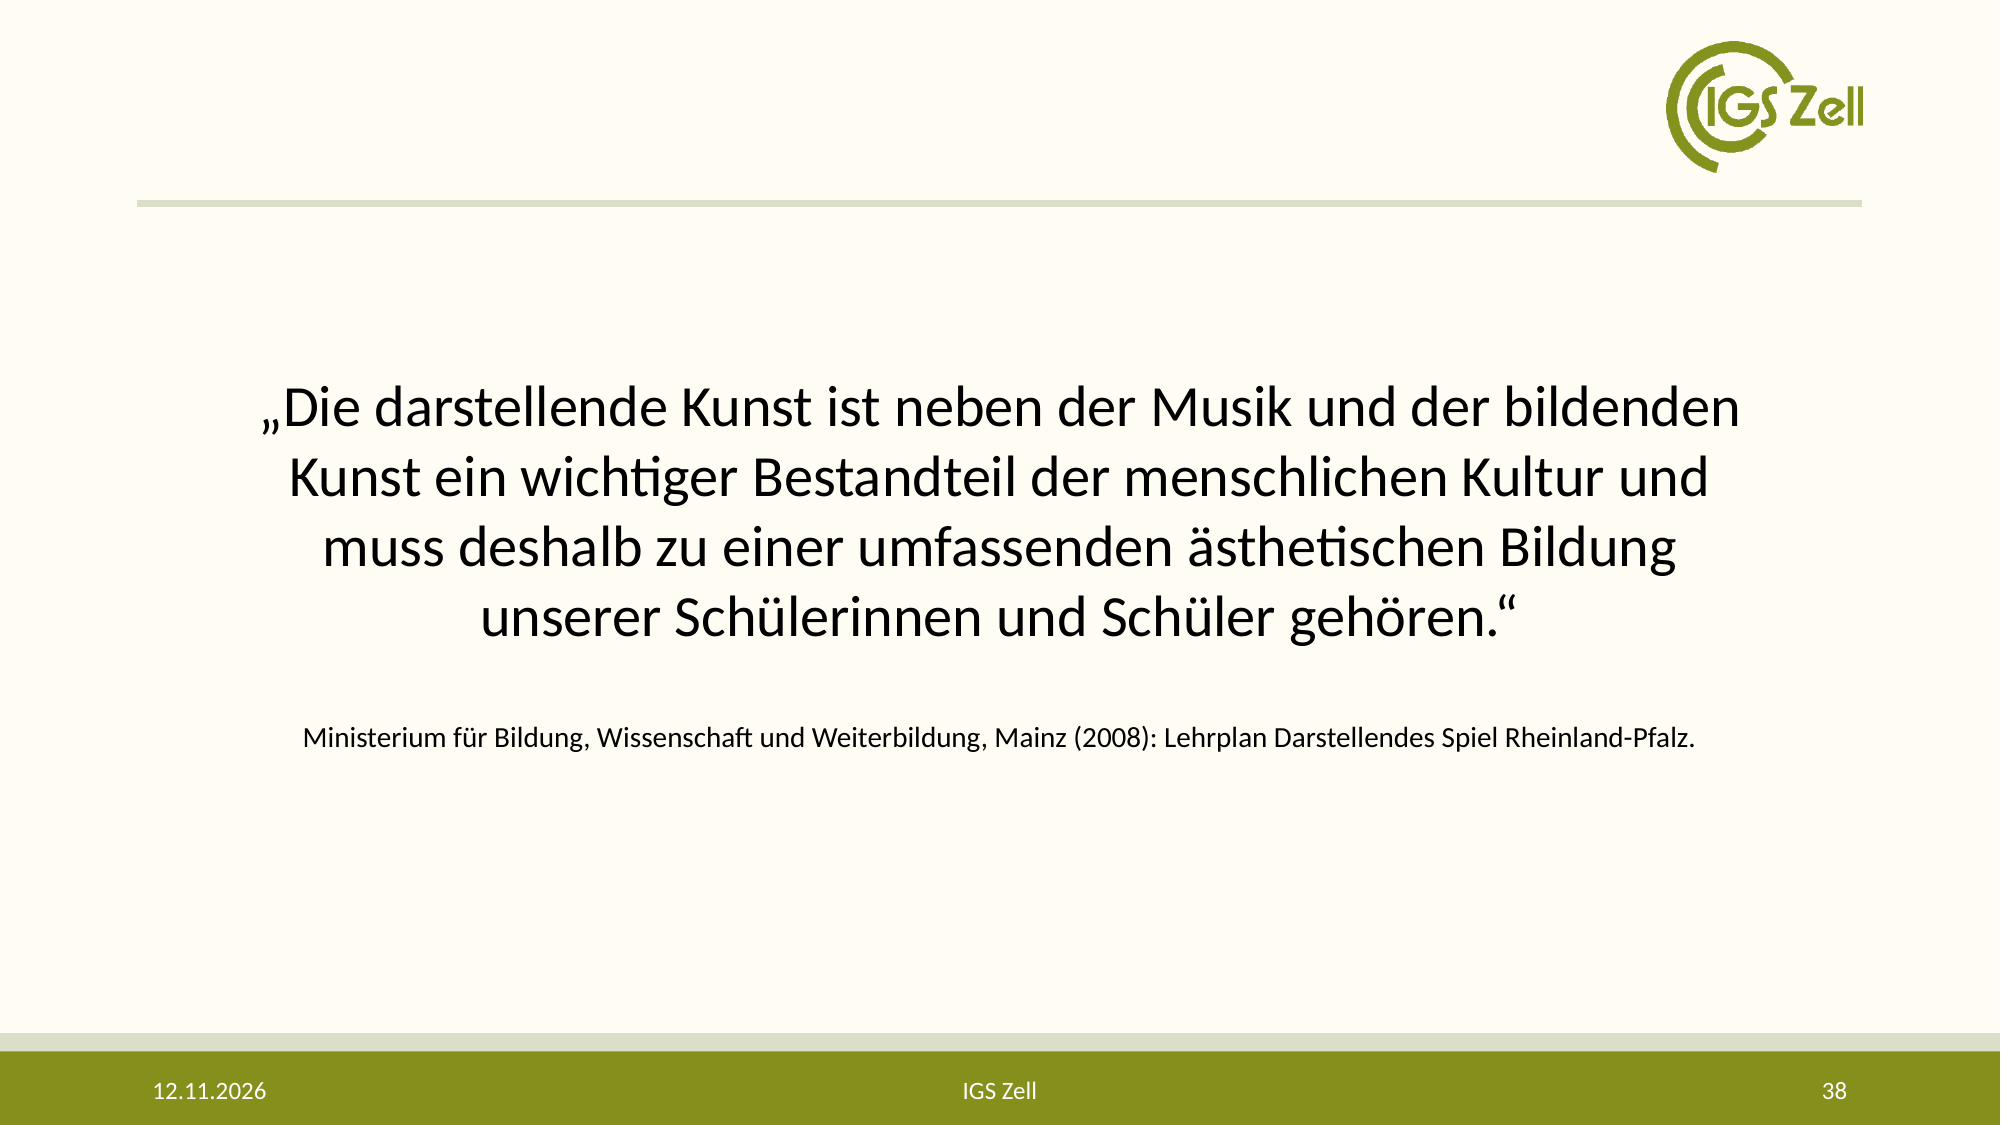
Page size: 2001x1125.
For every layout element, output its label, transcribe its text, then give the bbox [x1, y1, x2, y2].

text_box „Die darstellende Kunst ist neben der Musik und der bildenden Kunst ein wichtiger Bestandteil der menschlichen Kultur und muss deshalb zu einer umfassenden ästhetischen Bildung unserer Schülerinnen und Schüler gehören.“ Ministerium für Bildung, Wissenschaft und Weiterbildung, Mainz (2008): Lehrplan Darstellendes Spiel Rheinland-Pfalz. [231, 360, 1769, 761]
footer IGS Zell [662, 1072, 1338, 1106]
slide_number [137, 1072, 588, 1106]
slide_number 38 [1412, 1072, 1863, 1106]
picture [1666, 41, 1863, 173]
